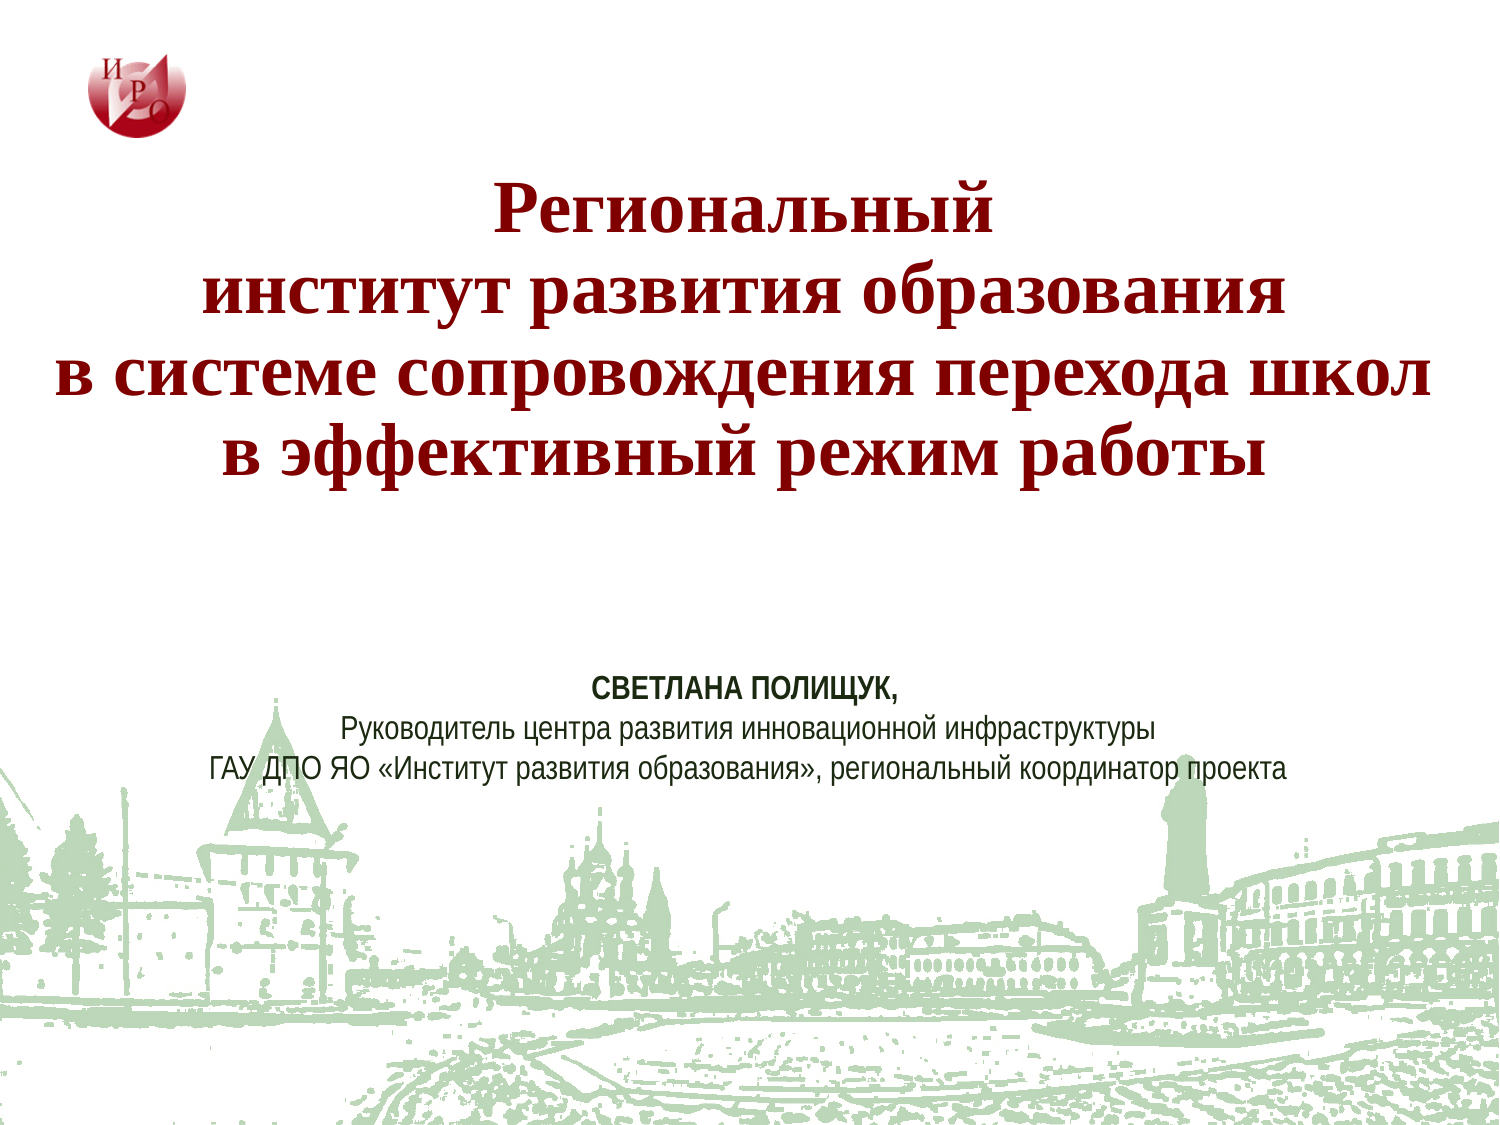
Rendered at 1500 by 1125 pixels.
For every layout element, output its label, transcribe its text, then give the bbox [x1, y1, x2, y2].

picture [0, 457, 1499, 1125]
text_box Региональный институт развития образования в системе сопровождения перехода школ в эффективный режим работы [29, 160, 1459, 457]
picture [88, 39, 186, 138]
